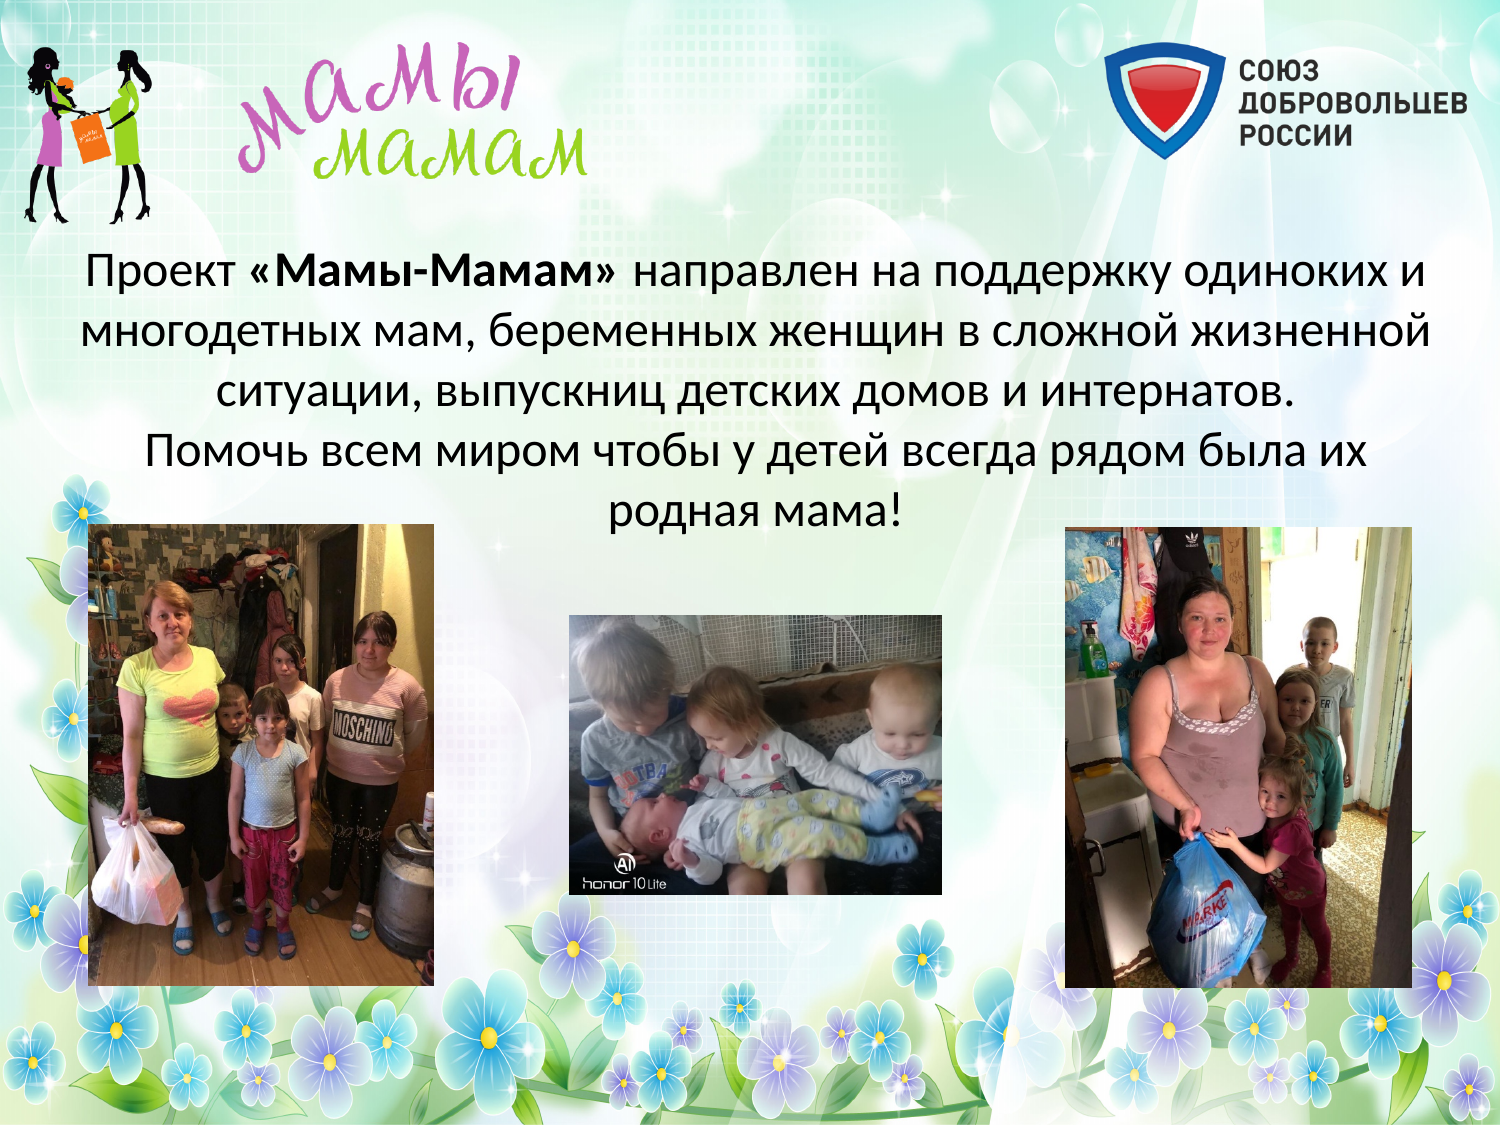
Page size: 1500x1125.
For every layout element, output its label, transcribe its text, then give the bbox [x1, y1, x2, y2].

text_box Проект «Мамы-Мамам» направлен на поддержку одиноких и многодетных мам, беременных женщин в сложной жизненной ситуации, выпускниц детских домов и интернатов. Помочь всем миром чтобы у детей всегда рядом была их родная мама! [64, 229, 1447, 545]
picture [0, 0, 1500, 1125]
